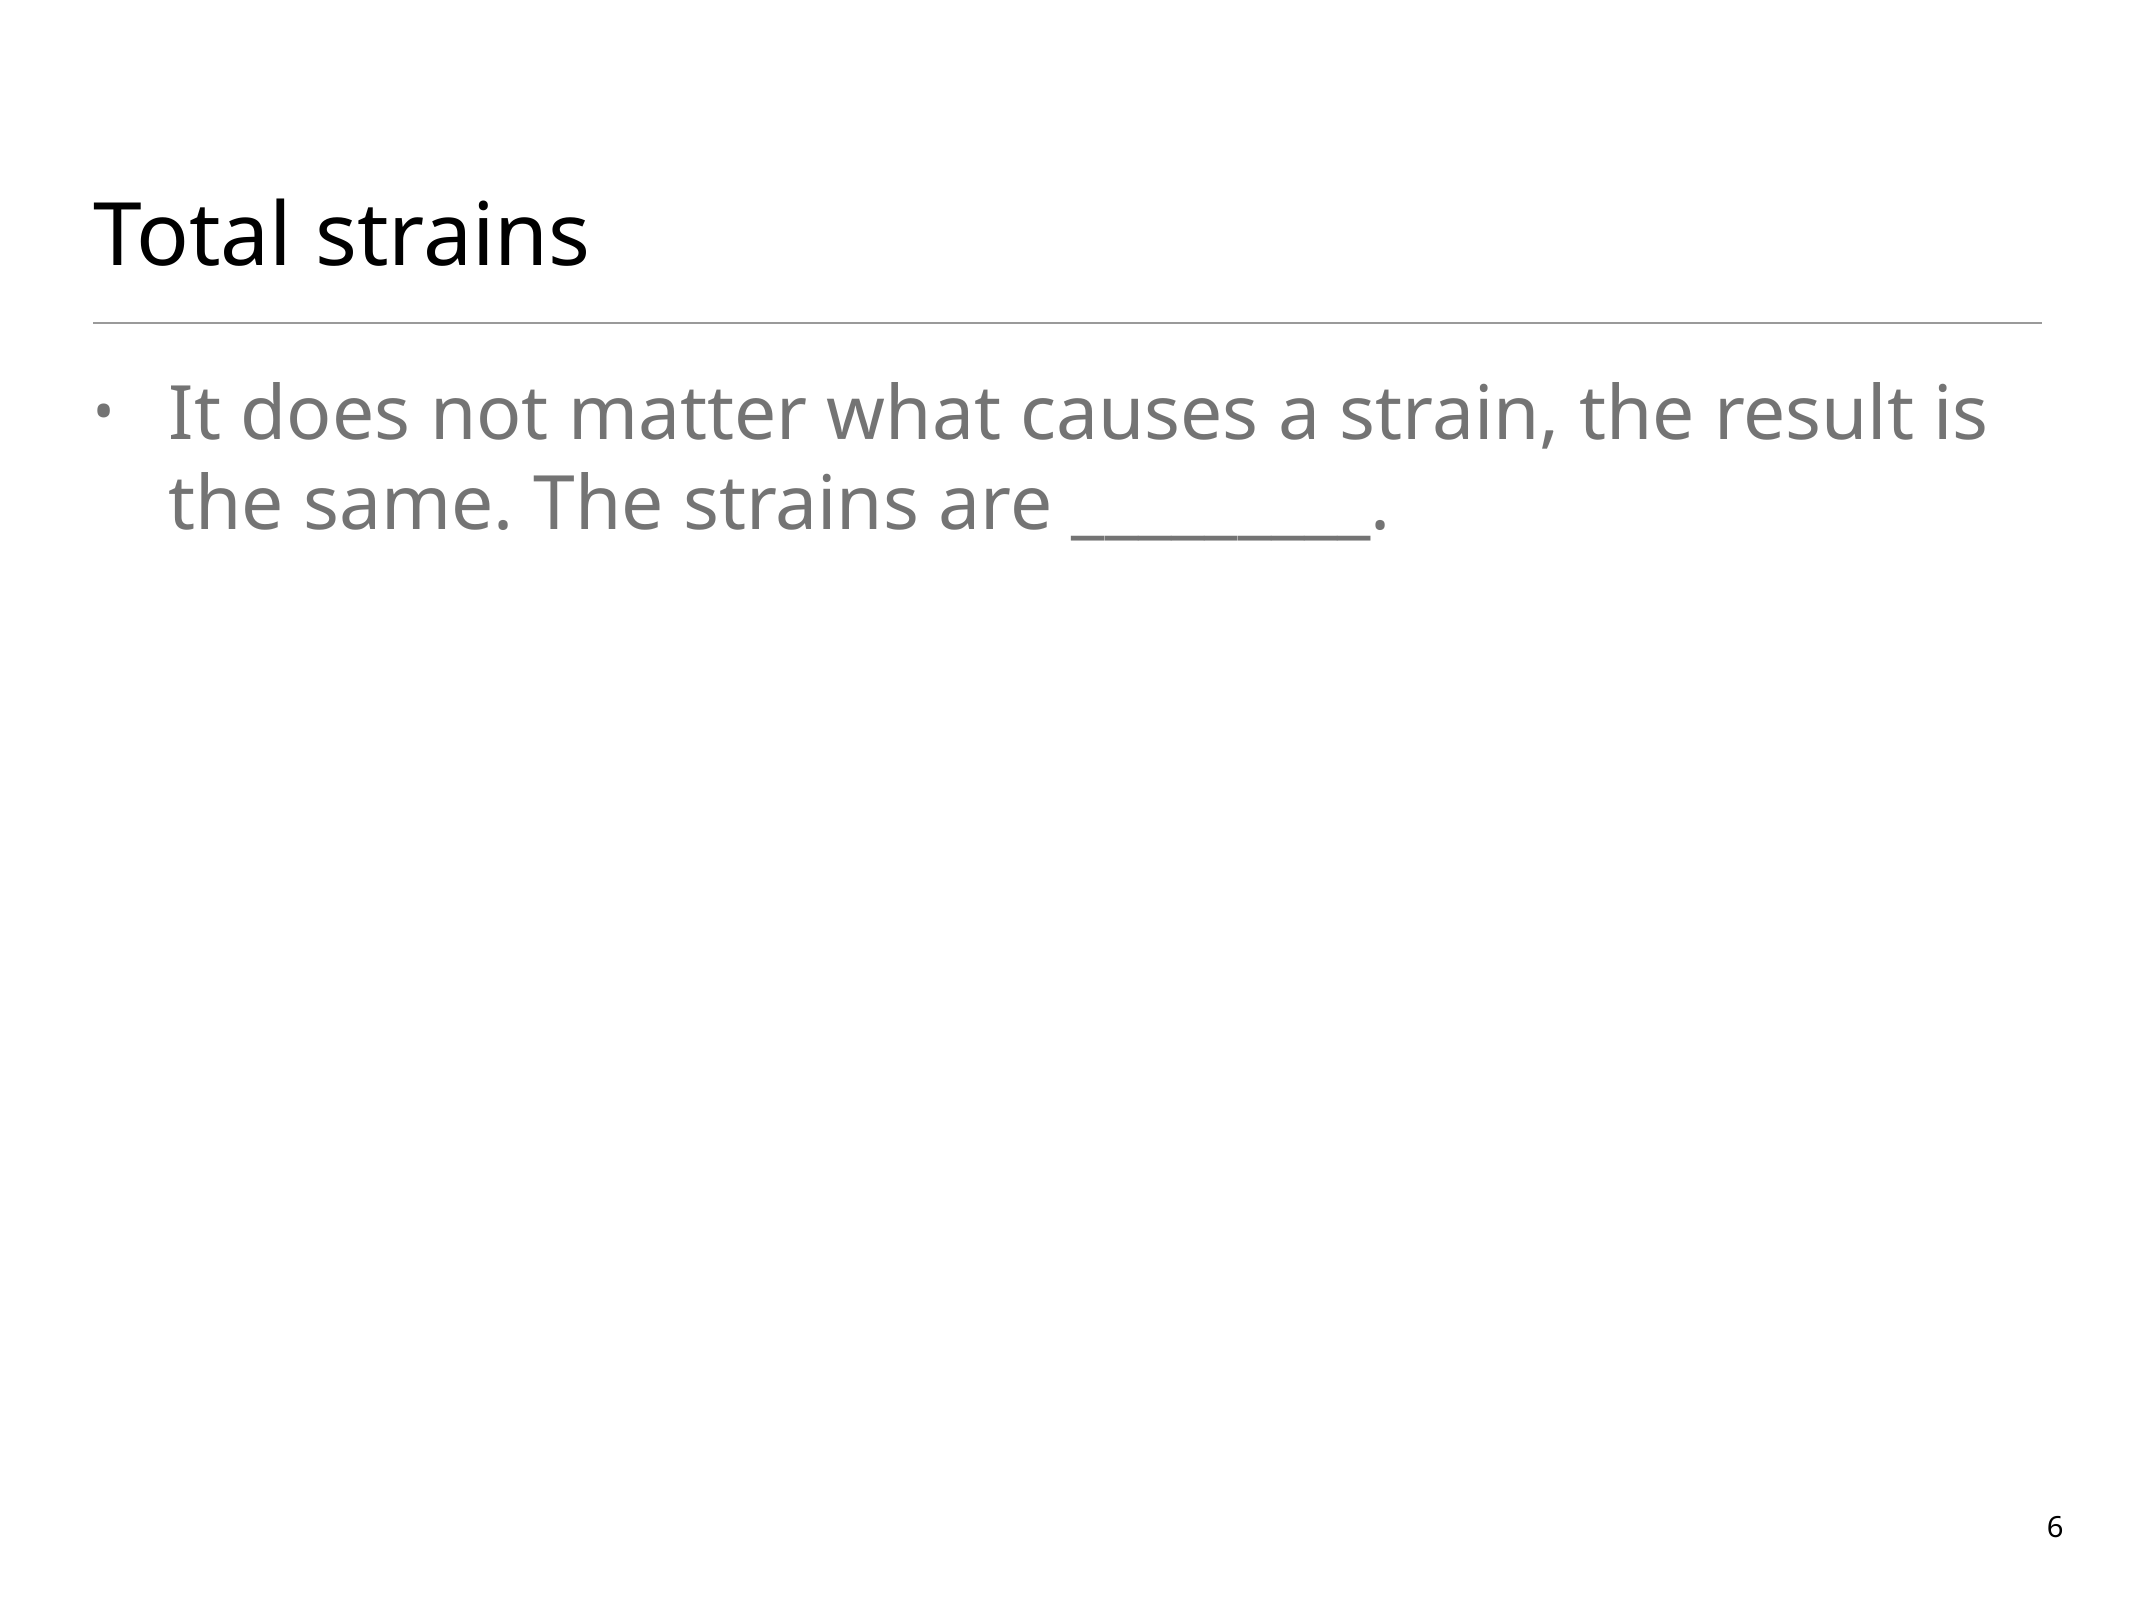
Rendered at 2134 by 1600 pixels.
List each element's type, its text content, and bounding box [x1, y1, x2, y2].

slide_number 6 [2028, 1507, 2065, 1558]
list It does not matter what causes a strain, the result is the same. The strains are _________. [93, 364, 2041, 1459]
title Total strains [93, 53, 2041, 284]
